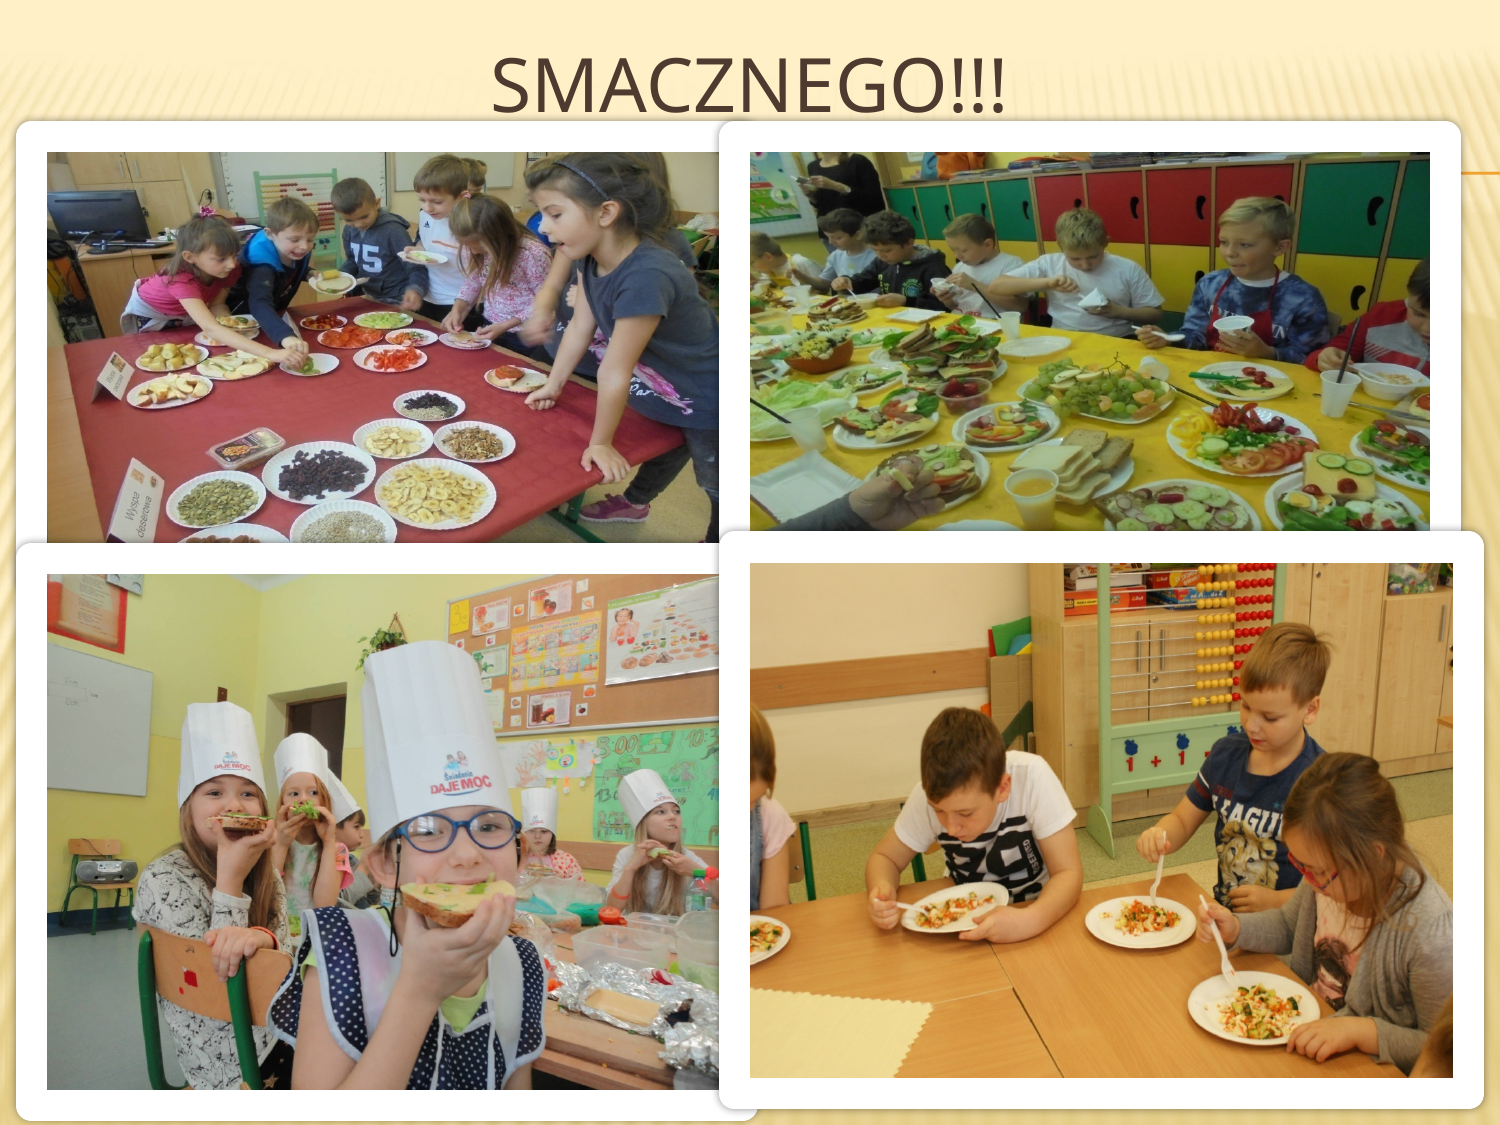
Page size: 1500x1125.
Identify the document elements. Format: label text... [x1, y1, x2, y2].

picture [749, 152, 1430, 552]
picture [749, 562, 1454, 1079]
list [46, 152, 727, 563]
title Smacznego!!! [75, 24, 1425, 115]
picture [46, 573, 727, 1091]
